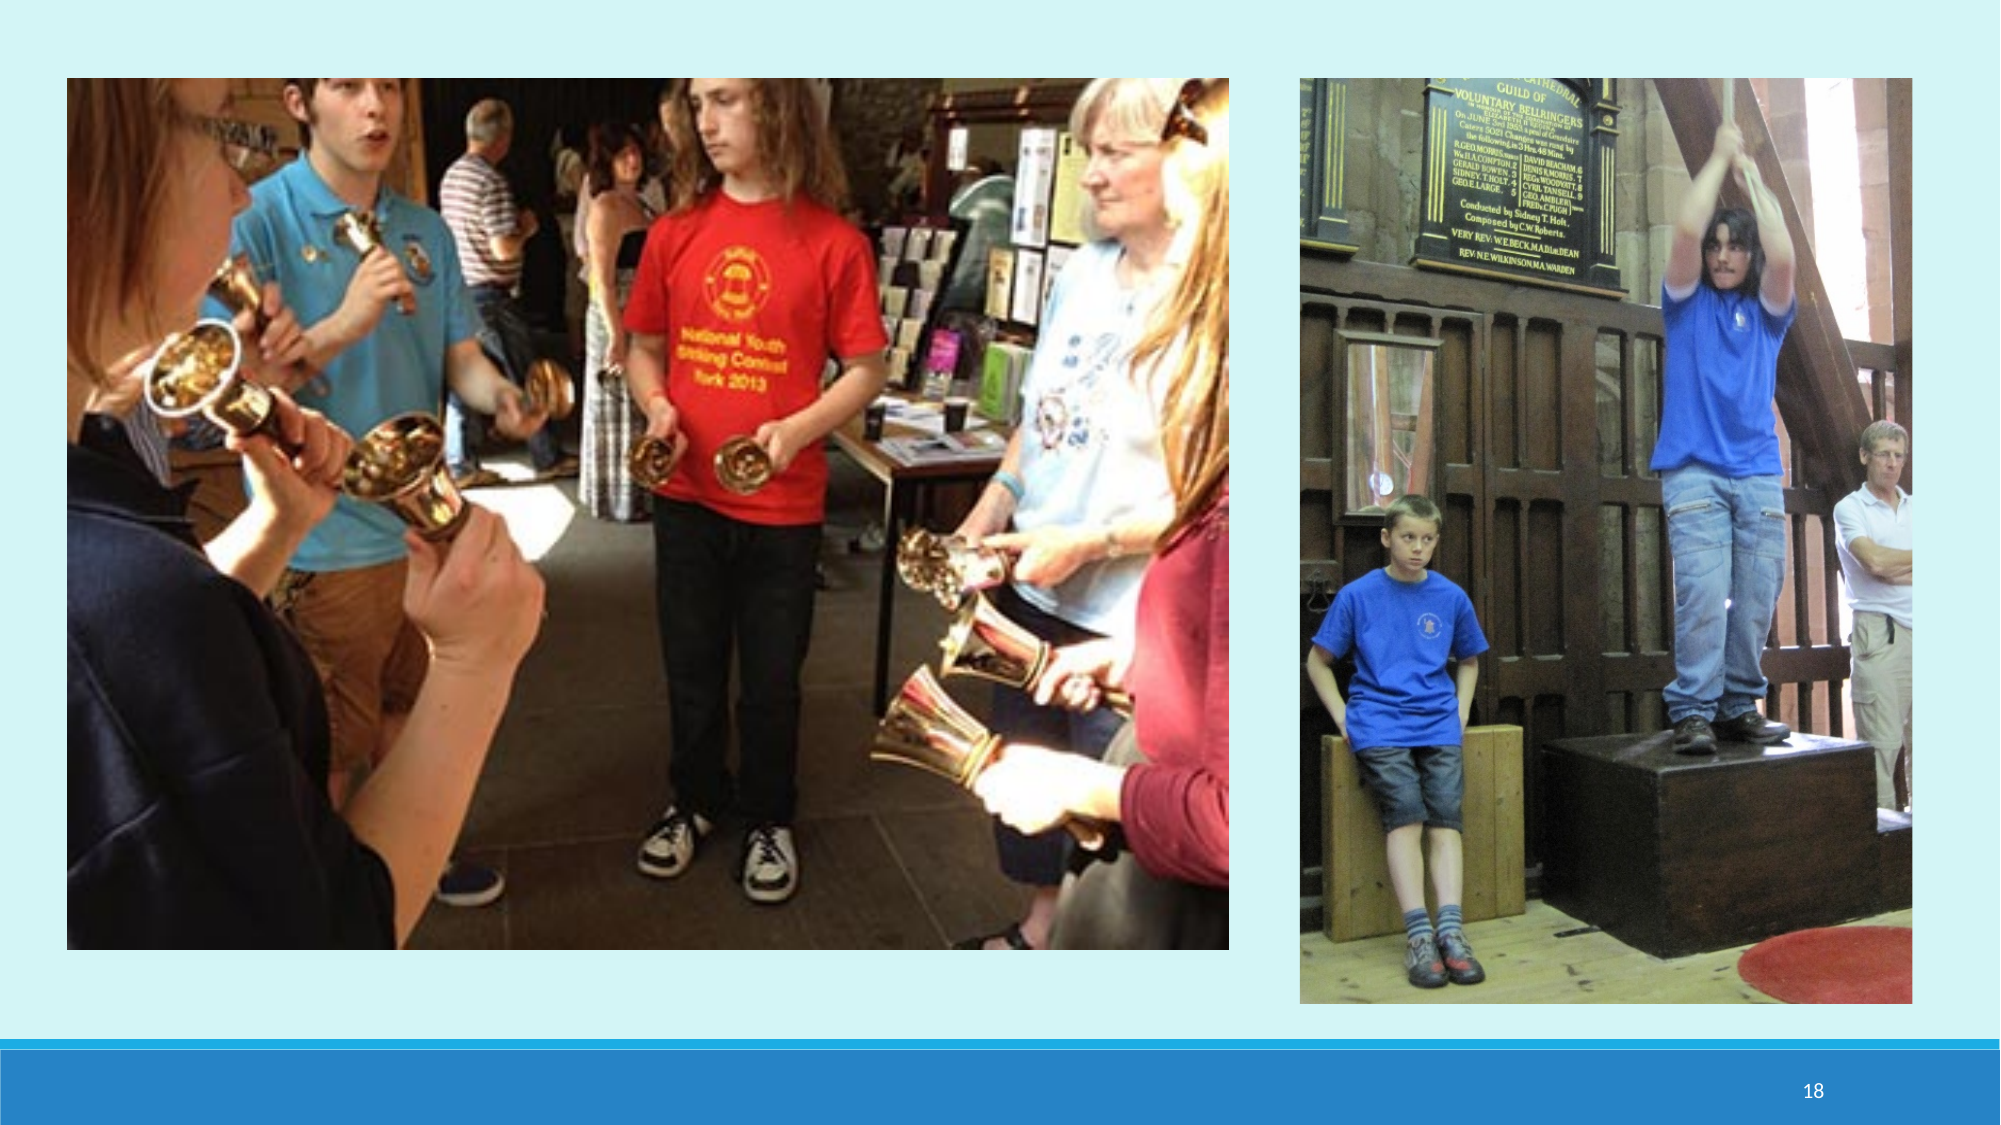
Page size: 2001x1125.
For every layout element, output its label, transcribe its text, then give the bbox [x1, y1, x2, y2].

picture [66, 78, 1230, 951]
picture [1299, 78, 1913, 1004]
slide_number 18 [1624, 1059, 1840, 1120]
